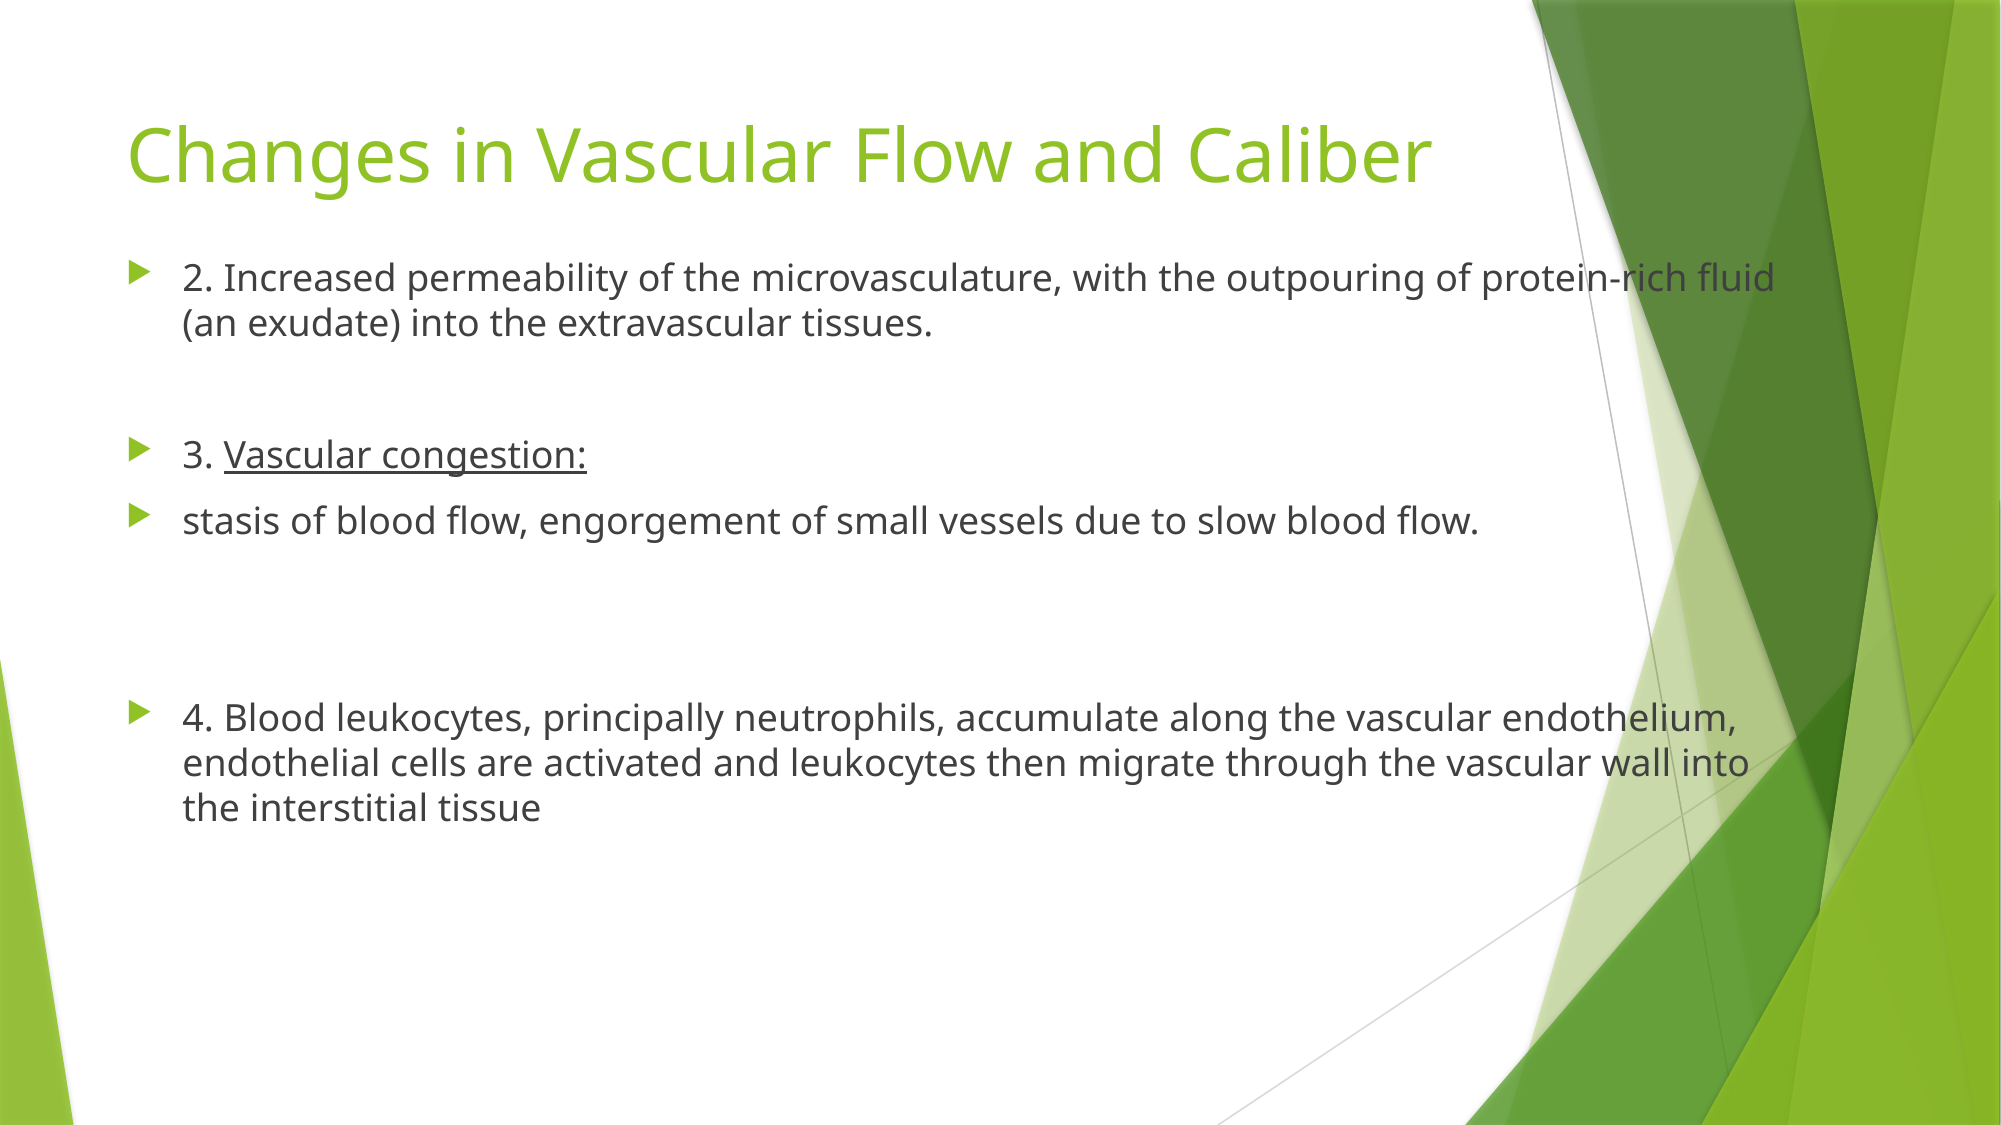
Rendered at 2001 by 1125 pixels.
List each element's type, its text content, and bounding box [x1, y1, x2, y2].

title Changes in Vascular Flow and Caliber [111, 99, 1522, 246]
list 2. Increased permeability of the microvasculature, with the outpouring of protein-rich fluid (an exudate) into the extravascular tissues. 3. Vascular congestion: stasis of blood flow, engorgement of small vessels due to slow blood flow. 4. Blood leukocytes, principally neutrophils, accumulate along the vascular endothelium, endothelial cells are activated and leukocytes then migrate through the vascular wall into the interstitial tissue [111, 246, 1831, 992]
